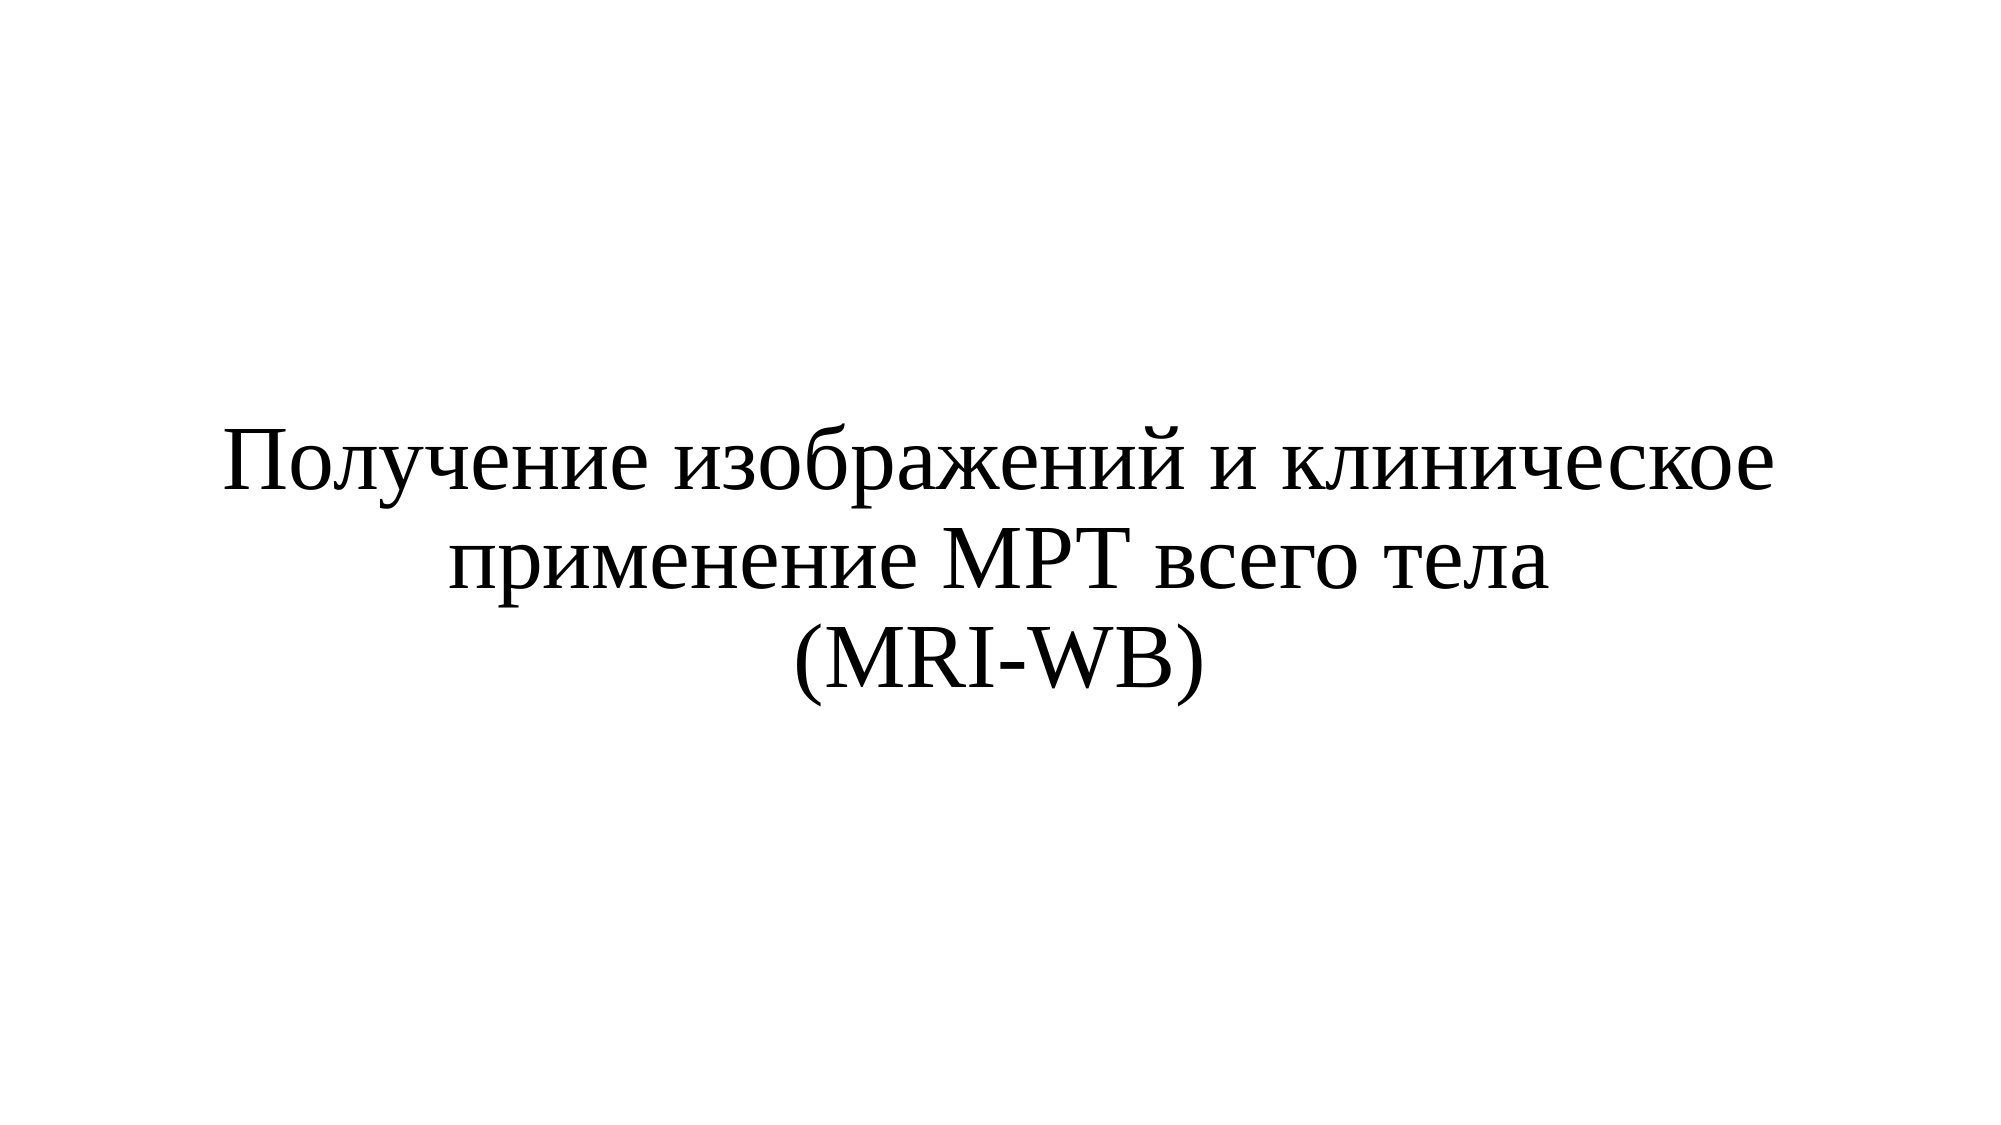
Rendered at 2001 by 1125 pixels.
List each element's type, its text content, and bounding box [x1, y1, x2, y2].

title Получение изображений и клиническое применение МРТ всего тела (MRI-WB) [0, 59, 2000, 1059]
